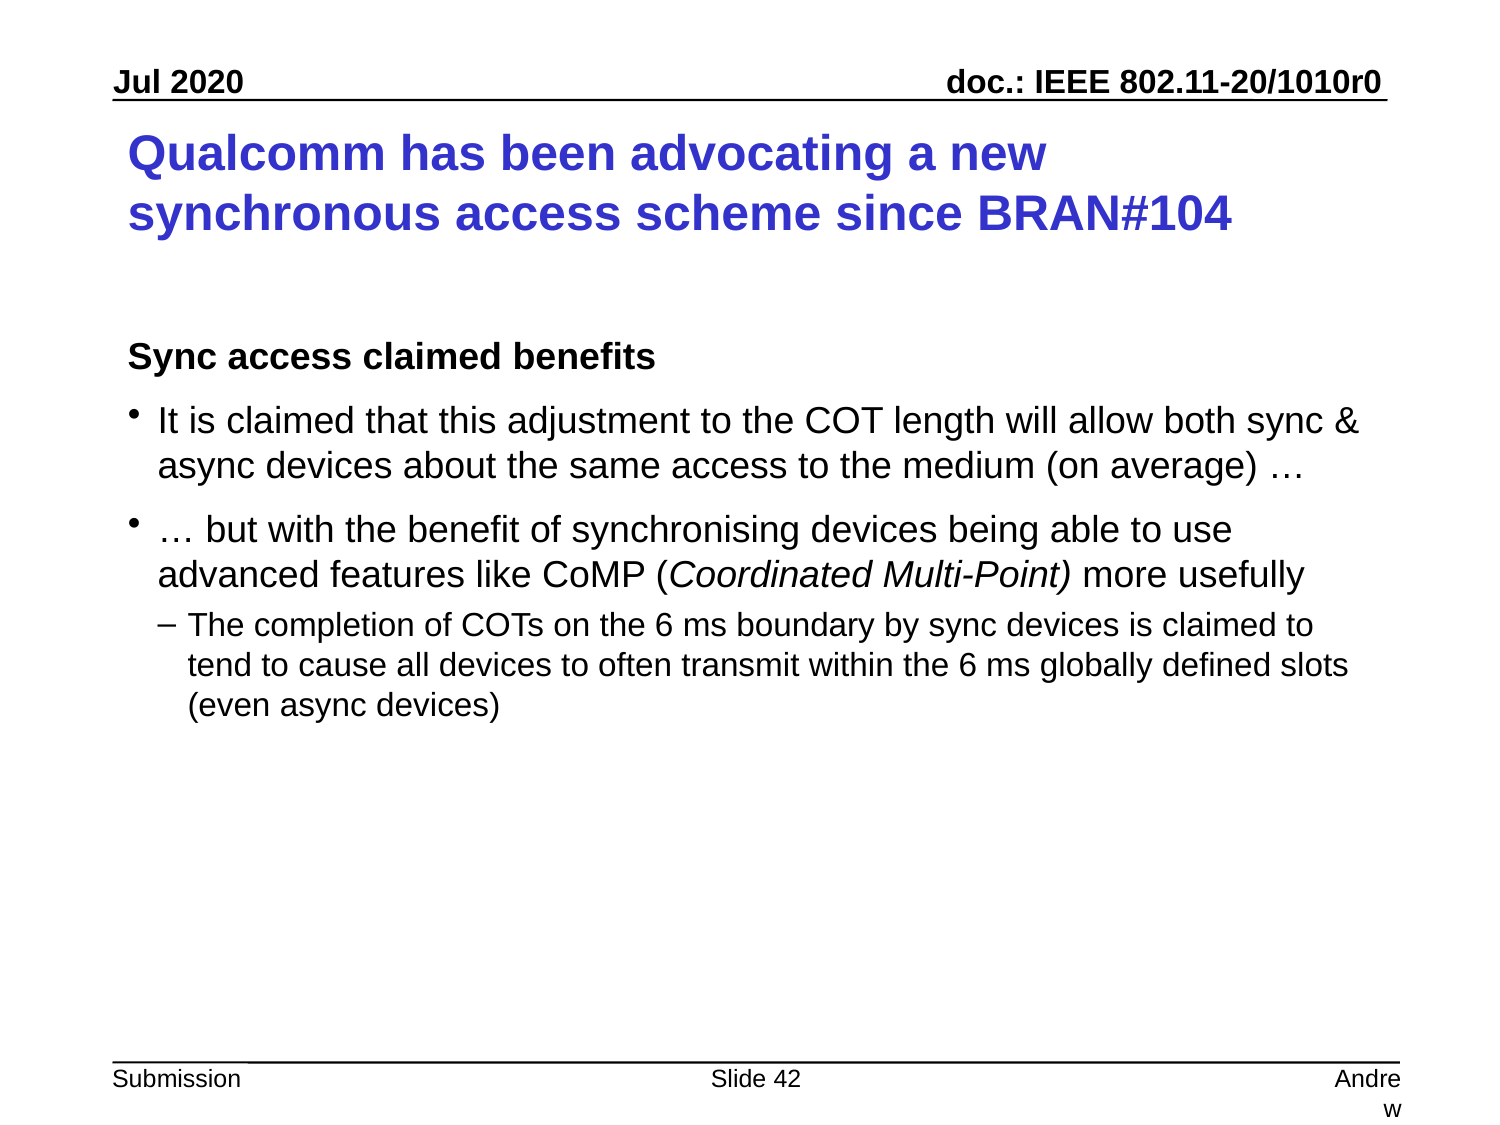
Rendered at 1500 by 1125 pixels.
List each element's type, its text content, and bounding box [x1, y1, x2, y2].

list Sync access claimed benefits It is claimed that this adjustment to the COT length will allow both sync & async devices about the same access to the medium (on average) … … but with the benefit of synchronising devices being able to use advanced features like CoMP (Coordinated Multi-Point) more usefully The completion of COTs on the 6 ms boundary by sync devices is claimed to tend to cause all devices to often transmit within the 6 ms globally defined slots (even async devices) [112, 324, 1388, 1000]
title Qualcomm has been advocating a new synchronous access scheme since BRAN#104 [112, 112, 1388, 288]
footer Andrew Myles, Cisco [1320, 1061, 1402, 1093]
slide_number Slide 42 [709, 1061, 803, 1093]
